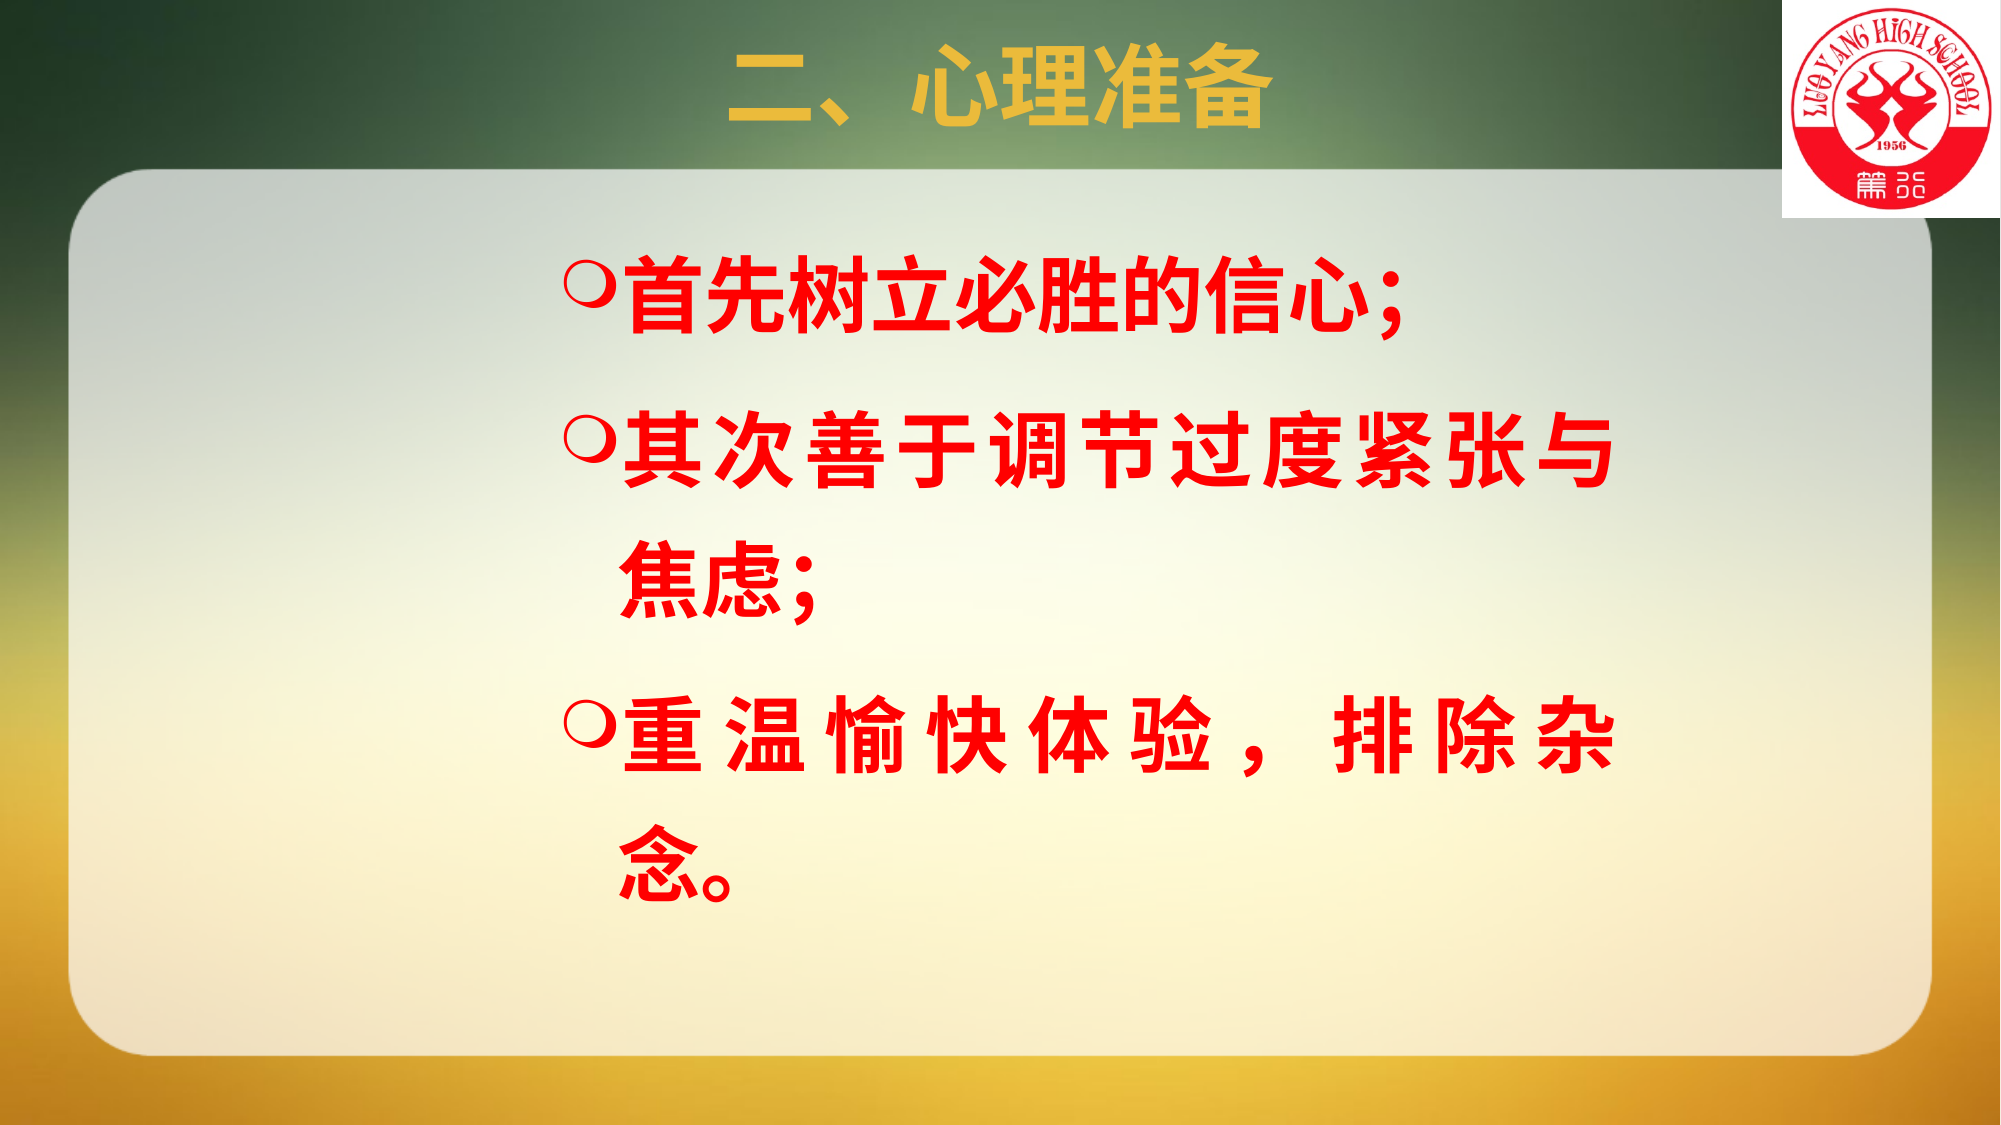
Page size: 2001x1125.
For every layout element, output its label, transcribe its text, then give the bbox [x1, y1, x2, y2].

title 二、心理准备 [137, 29, 1782, 153]
list 首先树立必胜的信心； 其次善于调节过度紧张与焦虑； 重温愉快体验，排除杂念。 [543, 205, 1635, 1009]
picture [0, 0, 2001, 1125]
